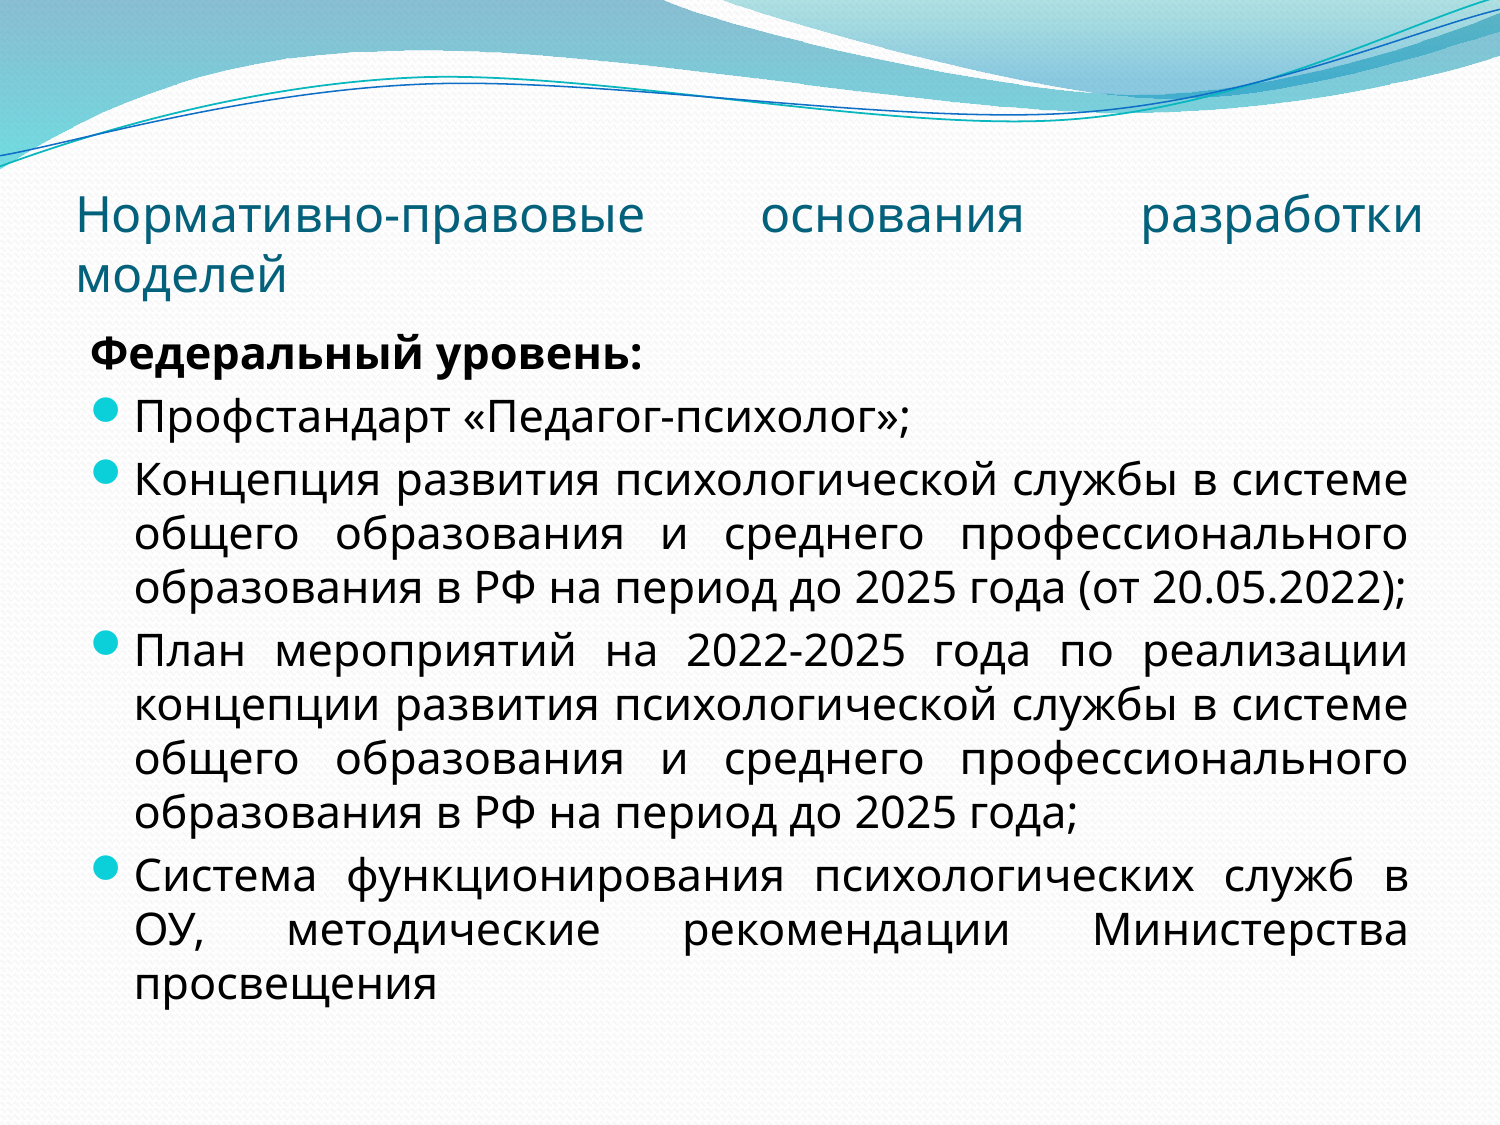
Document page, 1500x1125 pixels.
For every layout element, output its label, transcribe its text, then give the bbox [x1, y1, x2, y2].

title Нормативно-правовые основания разработки моделей [75, 115, 1425, 303]
list Федеральный уровень: Профстандарт «Педагог-психолог»; Концепция развития психологической службы в системе общего образования и среднего профессионального образования в РФ на период до 2025 года (от 20.05.2022); План мероприятий на 2022-2025 года по реализации концепции развития психологической службы в системе общего образования и среднего профессионального образования в РФ на период до 2025 года; Система функционирования психологических служб в ОУ, методические рекомендации Министерства просвещения [75, 317, 1425, 1038]
